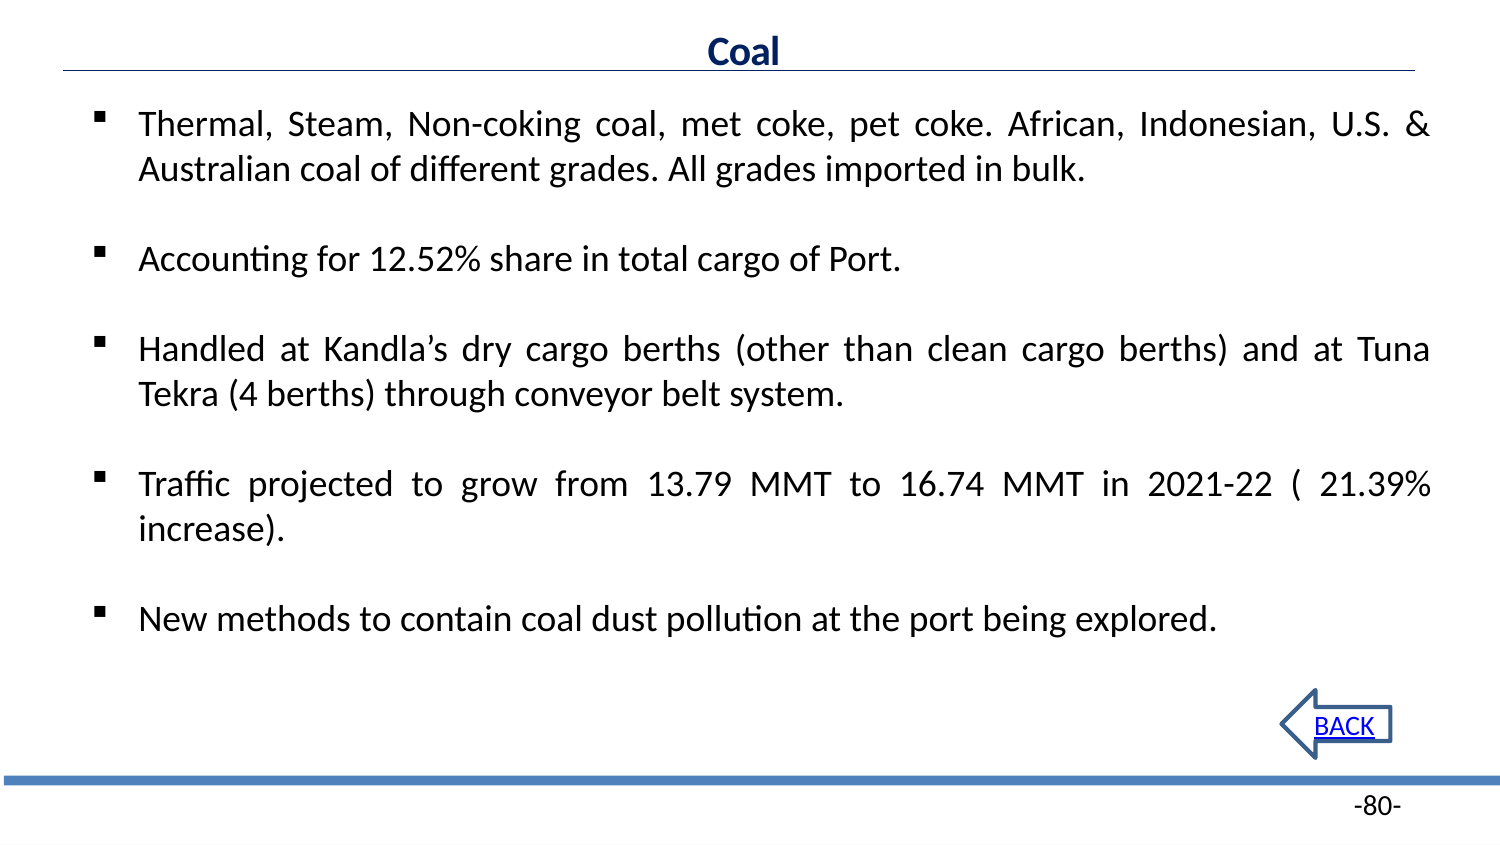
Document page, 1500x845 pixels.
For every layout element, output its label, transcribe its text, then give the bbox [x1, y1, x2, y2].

text_box Thermal, Steam, Non-coking coal, met coke, pet coke. African, Indonesian, U.S. & Australian coal of different grades. All grades imported in bulk. Accounting for 12.52% share in total cargo of Port. Handled at Kandla’s dry cargo berths (other than clean cargo berths) and at Tuna Tekra (4 berths) through conveyor belt system. Traffic projected to grow from 13.79 MMT to 16.74 MMT in 2021-22 ( 21.39% increase). New methods to contain coal dust pollution at the port being explored. [76, 91, 1447, 687]
text_box Coal [123, 22, 1365, 68]
text_box BACK [1279, 688, 1393, 760]
